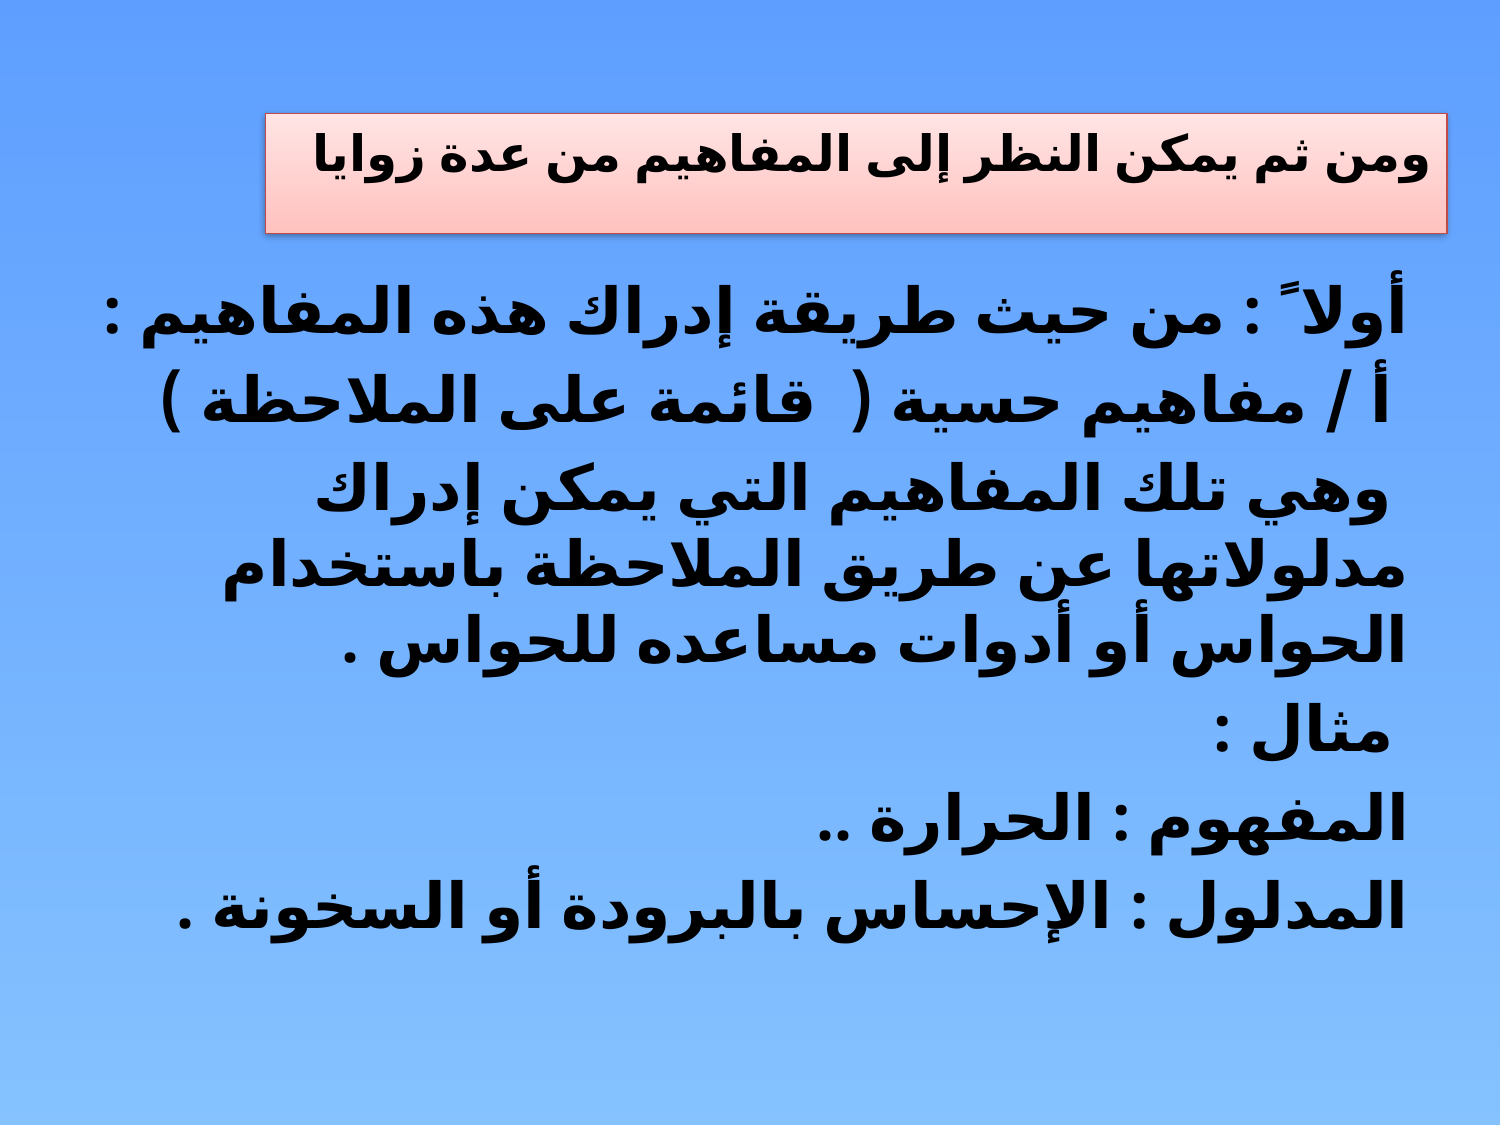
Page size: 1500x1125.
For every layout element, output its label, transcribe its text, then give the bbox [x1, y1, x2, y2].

text_box ومن ثم يمكن النظر إلى المفاهيم من عدة زوايا [265, 113, 1448, 234]
list أولا ً : من حيث طريقة إدراك هذه المفاهيم : أ / مفاهيم حسية ( قائمة على الملاحظة ) وهي تلك المفاهيم التي يمكن إدراك مدلولاتها عن طريق الملاحظة باستخدام الحواس أو أدوات مساعده للحواس . مثال : المفهوم : الحرارة .. المدلول : الإحساس بالبرودة أو السخونة . [75, 262, 1425, 1005]
